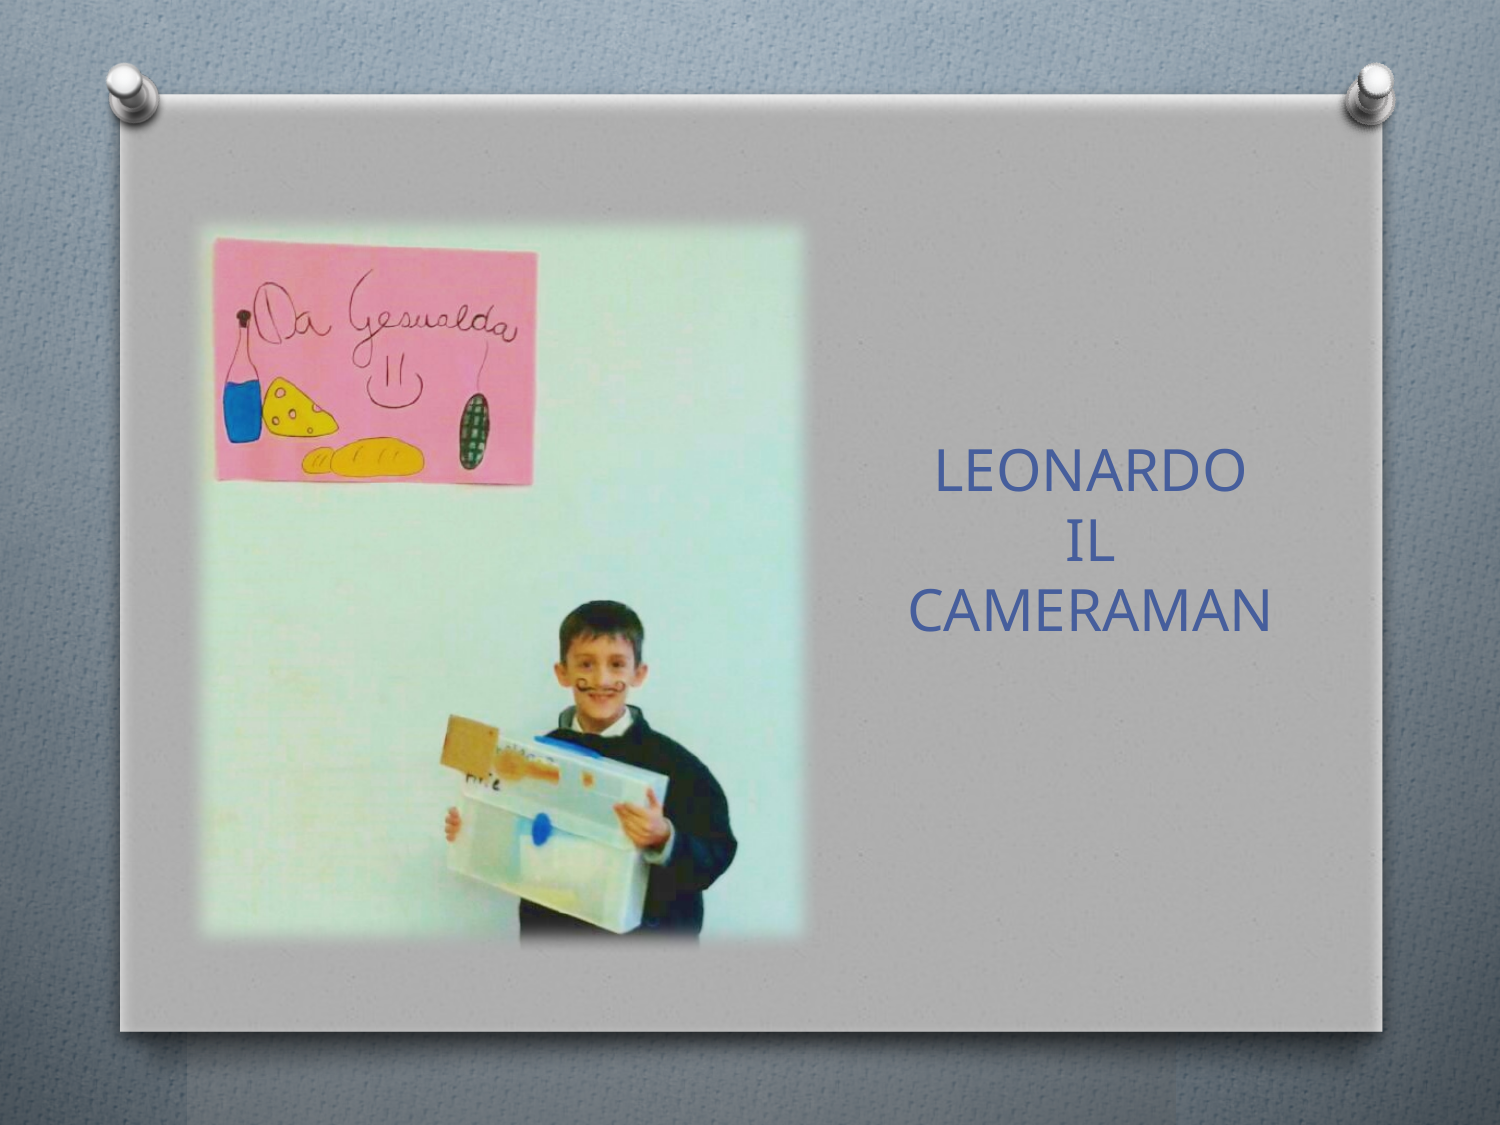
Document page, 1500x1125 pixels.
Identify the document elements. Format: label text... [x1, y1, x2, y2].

picture [1317, 35, 1439, 156]
picture [75, 31, 197, 152]
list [182, 207, 822, 953]
text_box LEONARDO IL CAMERAMAN [879, 425, 1317, 651]
